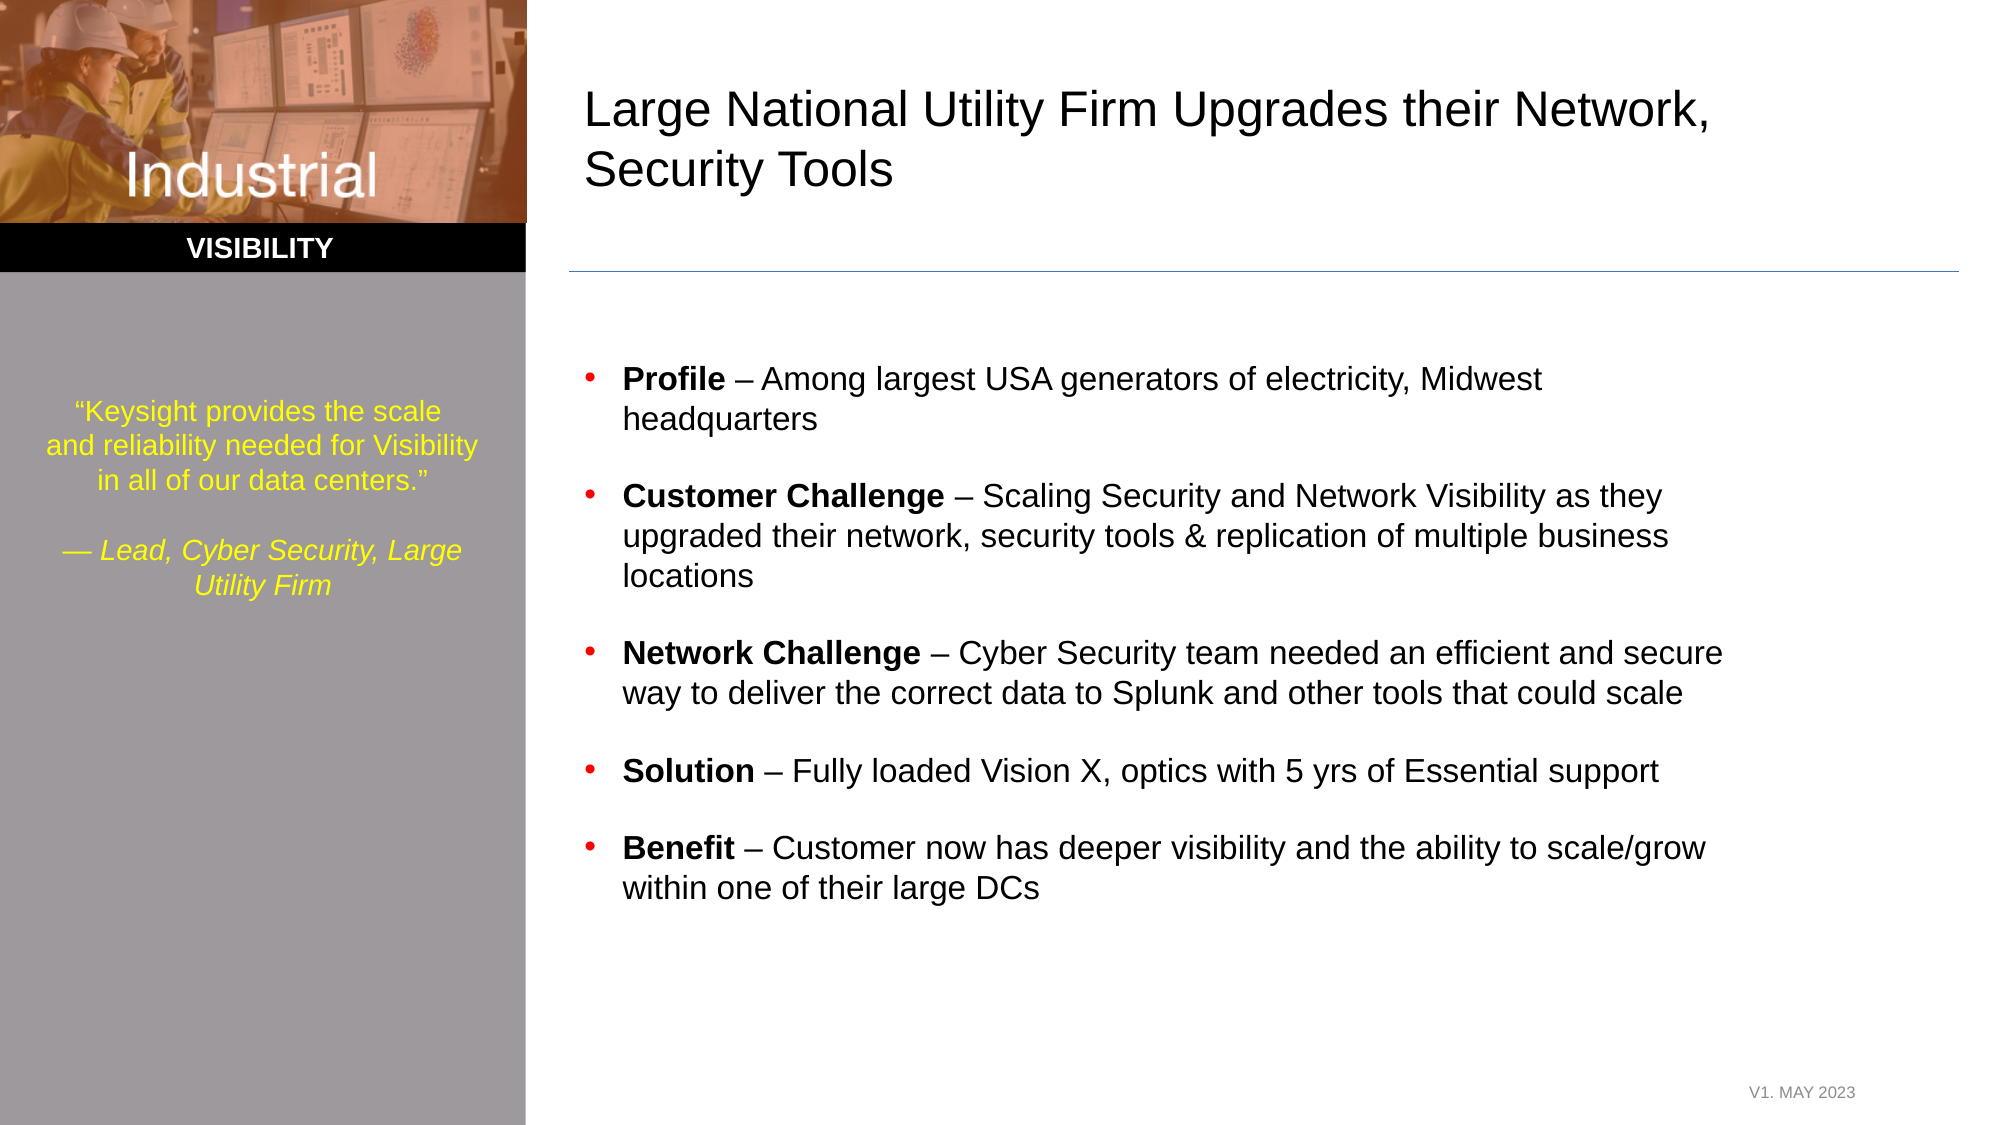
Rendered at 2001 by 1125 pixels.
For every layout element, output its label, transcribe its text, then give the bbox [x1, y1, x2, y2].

text_box “Keysight provides the scale and reliability needed for Visibility in all of our data centers.” — Lead, Cyber Security, Large Utility Firm [20, 384, 506, 644]
picture [0, 0, 527, 223]
text_box V1. MAY 2023 [1601, 1055, 2000, 1125]
text_box Large National Utility Firm Upgrades their Network, Security Tools [569, 68, 1900, 204]
text_box [0, 273, 526, 1125]
text_box [0, 223, 527, 273]
text_box Profile – Among largest USA generators of electricity, Midwest headquarters Customer Challenge – Scaling Security and Network Visibility as they upgraded their network, security tools & replication of multiple business locations Network Challenge – Cyber Security team needed an efficient and secure way to deliver the correct data to Splunk and other tools that could scale Solution – Fully loaded Vision X, optics with 5 yrs of Essential support Benefit – Customer now has deeper visibility and the ability to scale/grow within one of their large DCs [569, 349, 1749, 914]
text_box VISIBILITY [0, 223, 524, 272]
